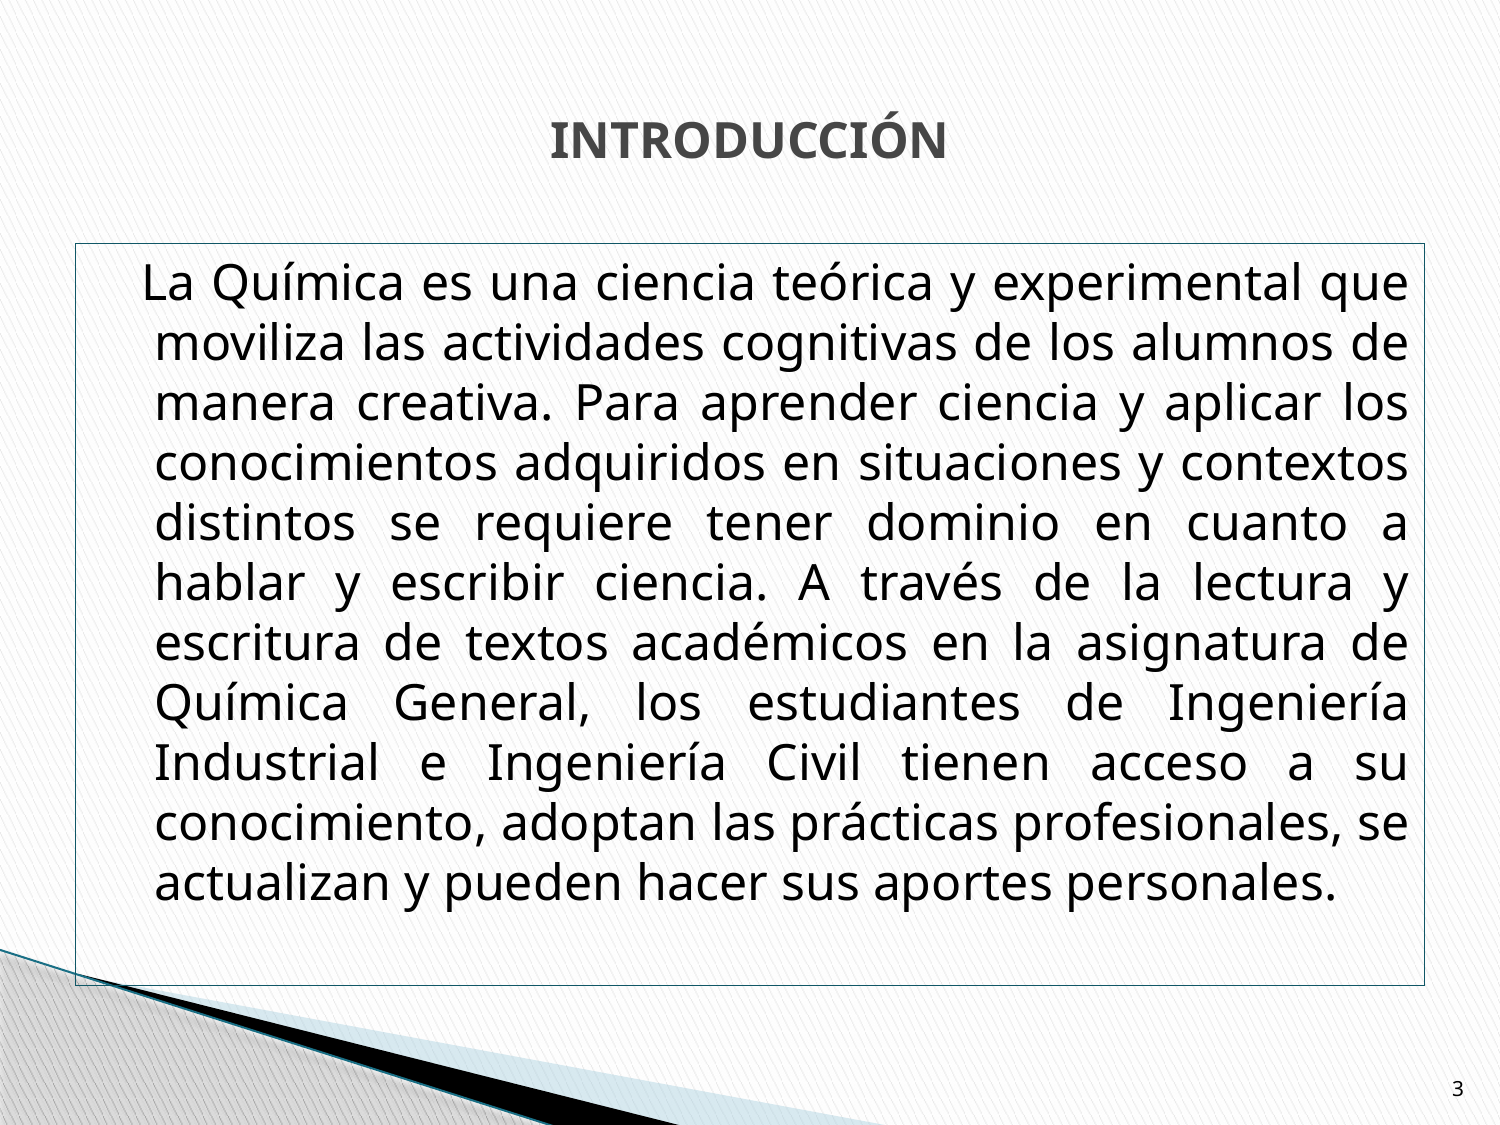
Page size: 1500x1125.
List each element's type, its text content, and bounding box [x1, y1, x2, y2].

title INTRODUCCIÓN [75, 45, 1425, 233]
slide_number 3 [1418, 1051, 1479, 1112]
list La Química es una ciencia teórica y experimental que moviliza las actividades cognitivas de los alumnos de manera creativa. Para aprender ciencia y aplicar los conocimientos adquiridos en situaciones y contextos distintos se requiere tener dominio en cuanto a hablar y escribir ciencia. A través de la lectura y escritura de textos académicos en la asignatura de Química General, los estudiantes de Ingeniería Industrial e Ingeniería Civil tienen acceso a su conocimiento, adoptan las prácticas profesionales, se actualizan y pueden hacer sus aportes personales. [75, 243, 1425, 986]
